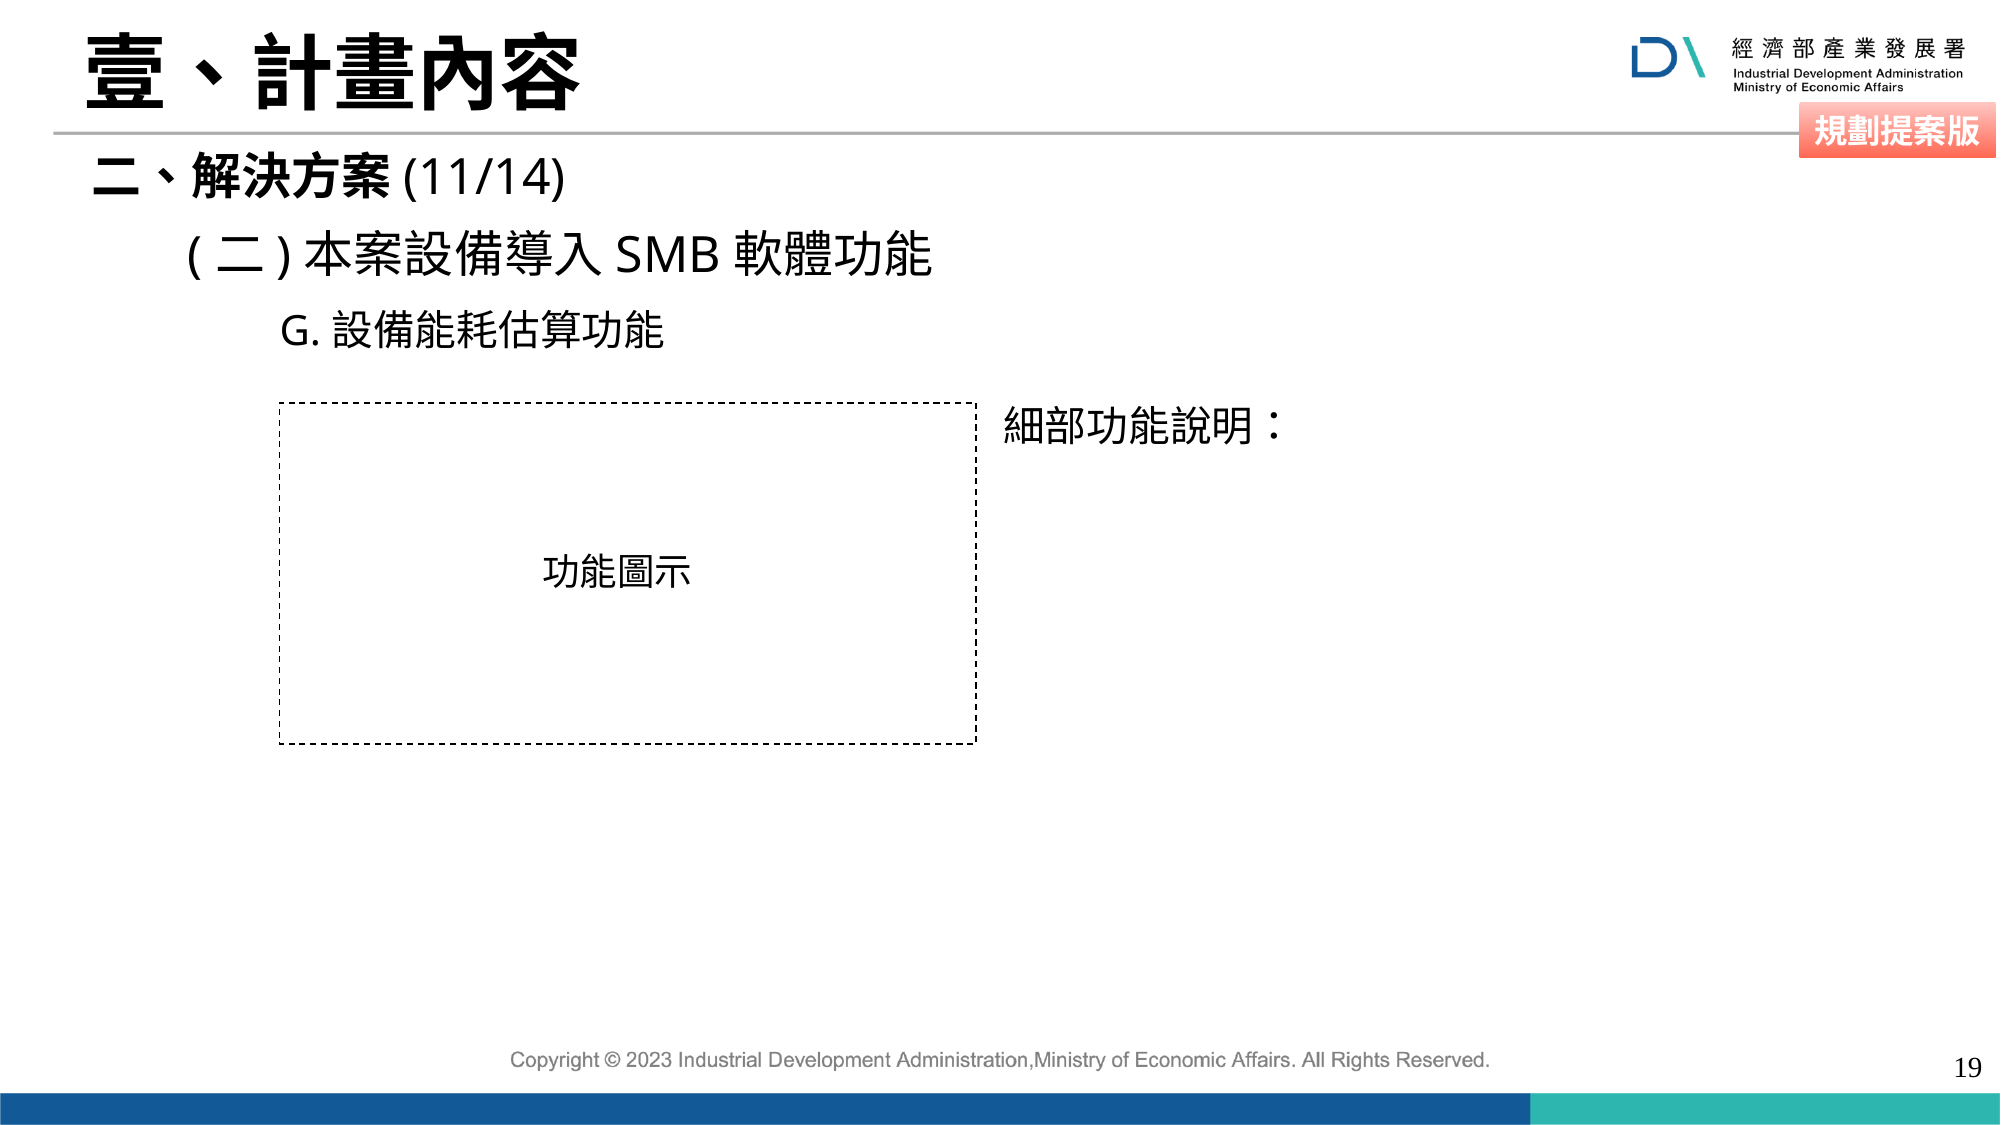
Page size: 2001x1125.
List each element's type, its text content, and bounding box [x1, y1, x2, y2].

text_box (二)本案設備導入SMB軟體功能 [173, 215, 1402, 290]
text_box G.設備能耗估算功能 [264, 296, 1612, 361]
title 壹、計畫內容 [52, 12, 1960, 132]
slide_number 18 [1944, 1039, 2000, 1093]
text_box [279, 402, 977, 745]
picture [1960, 37, 1965, 94]
text_box 二、解決方案(11/14) [53, 137, 1945, 213]
picture [0, 1039, 2000, 1125]
text_box 細部功能說明： [988, 392, 1591, 458]
